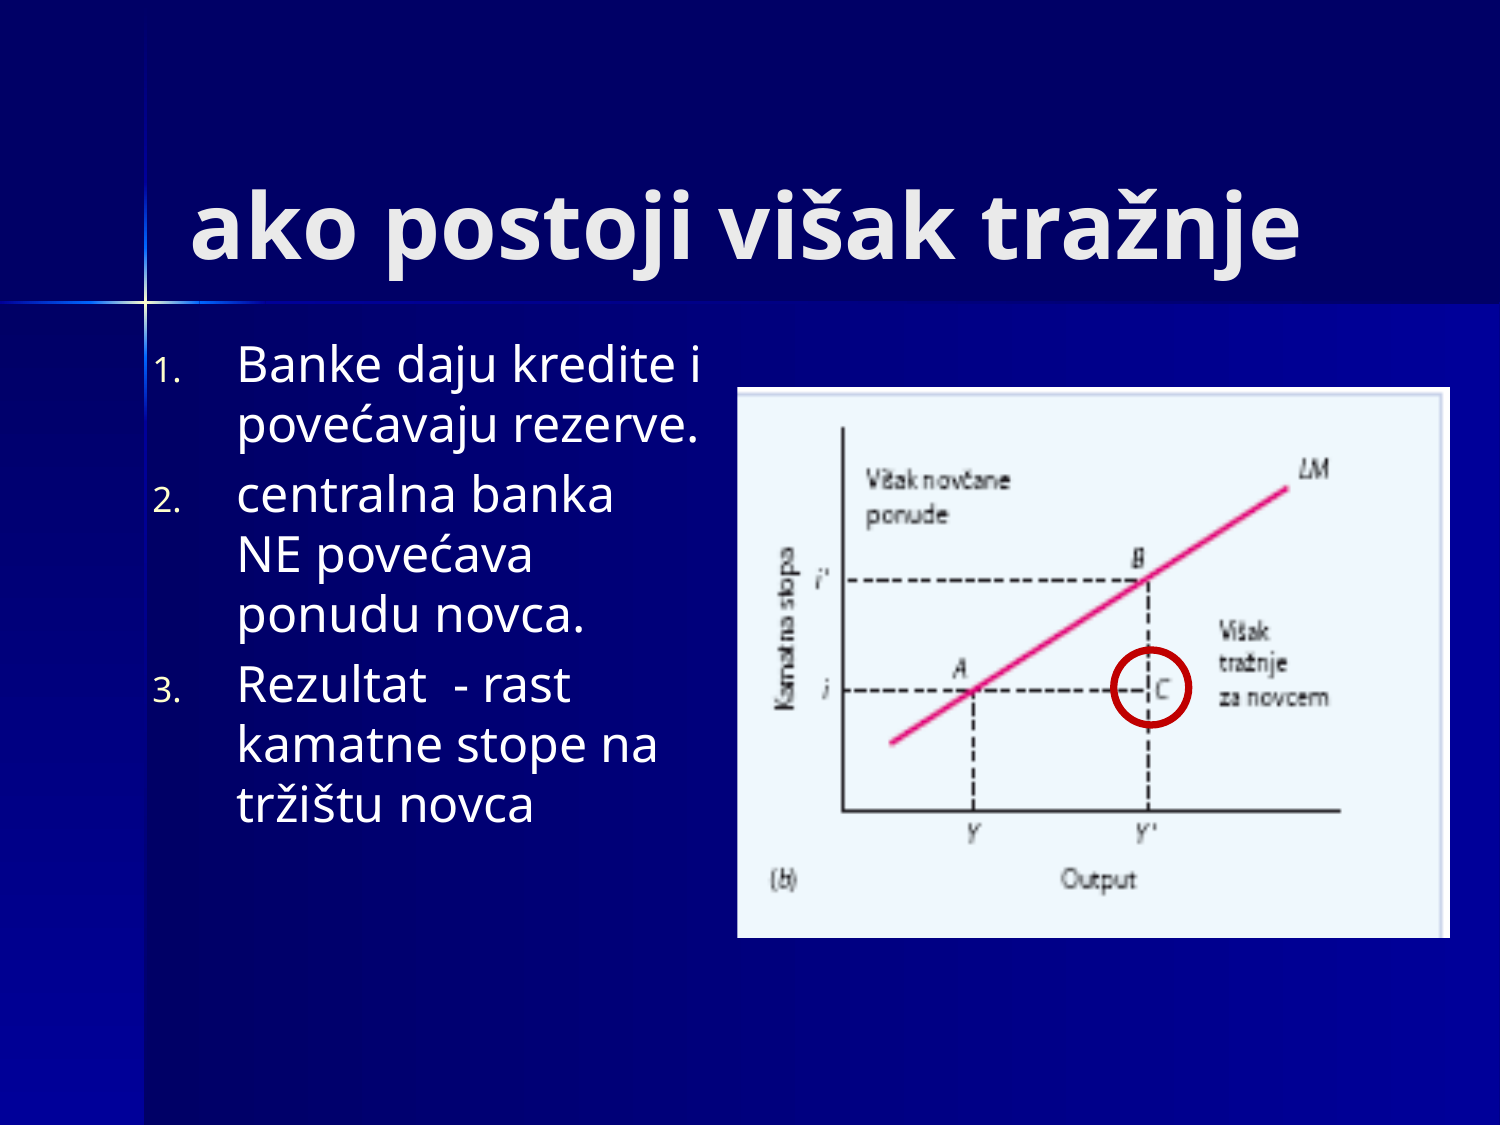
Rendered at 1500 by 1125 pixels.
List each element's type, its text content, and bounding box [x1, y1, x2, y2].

title ako postoji višak tražnje [174, 49, 1413, 286]
list Banke daju kredite i povećavaju rezerve. centralna banka NE povećava ponudu novca. Rezultat - rast kamatne stope na tržištu novca [137, 324, 744, 1001]
picture [737, 387, 1451, 938]
